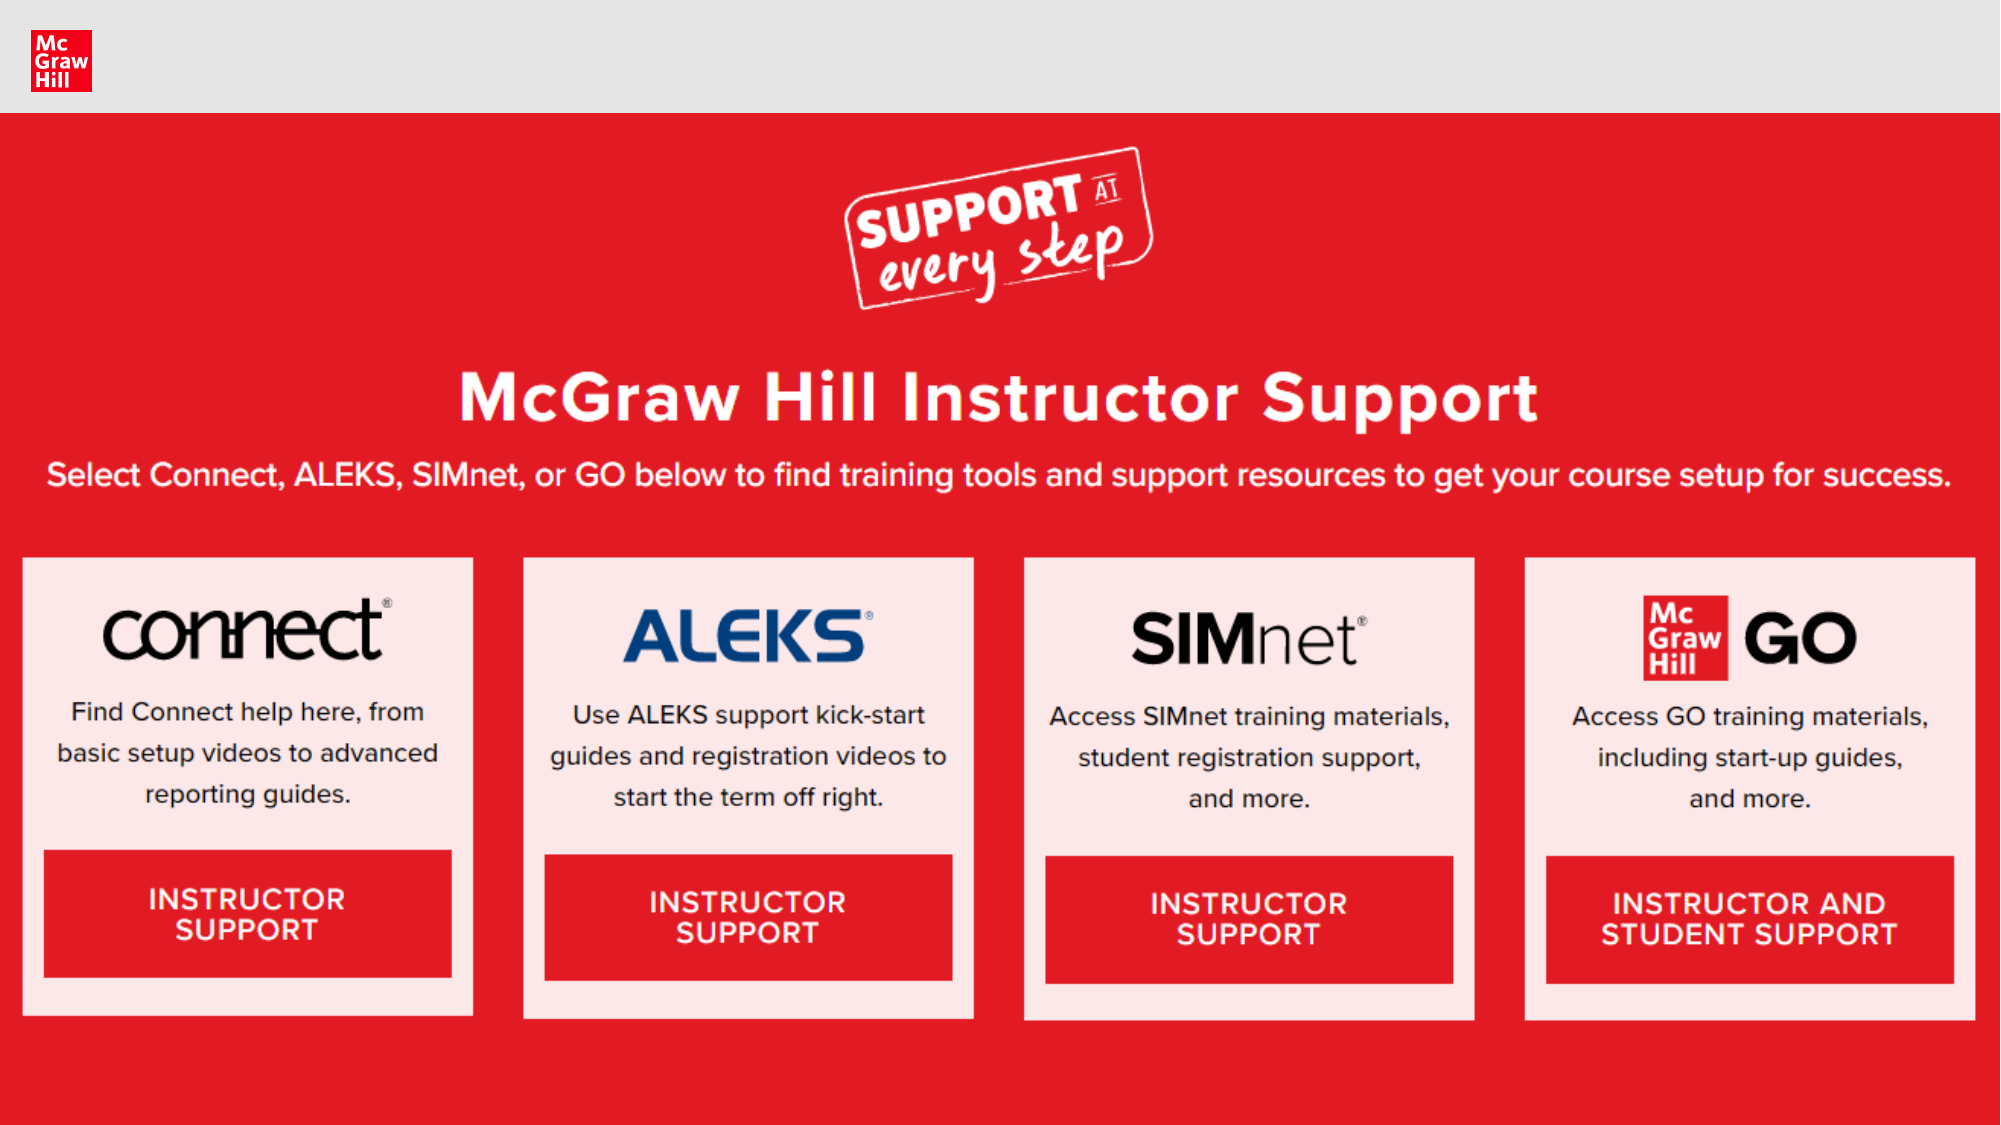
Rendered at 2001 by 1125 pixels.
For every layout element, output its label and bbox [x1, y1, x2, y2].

picture [0, 113, 2000, 1125]
